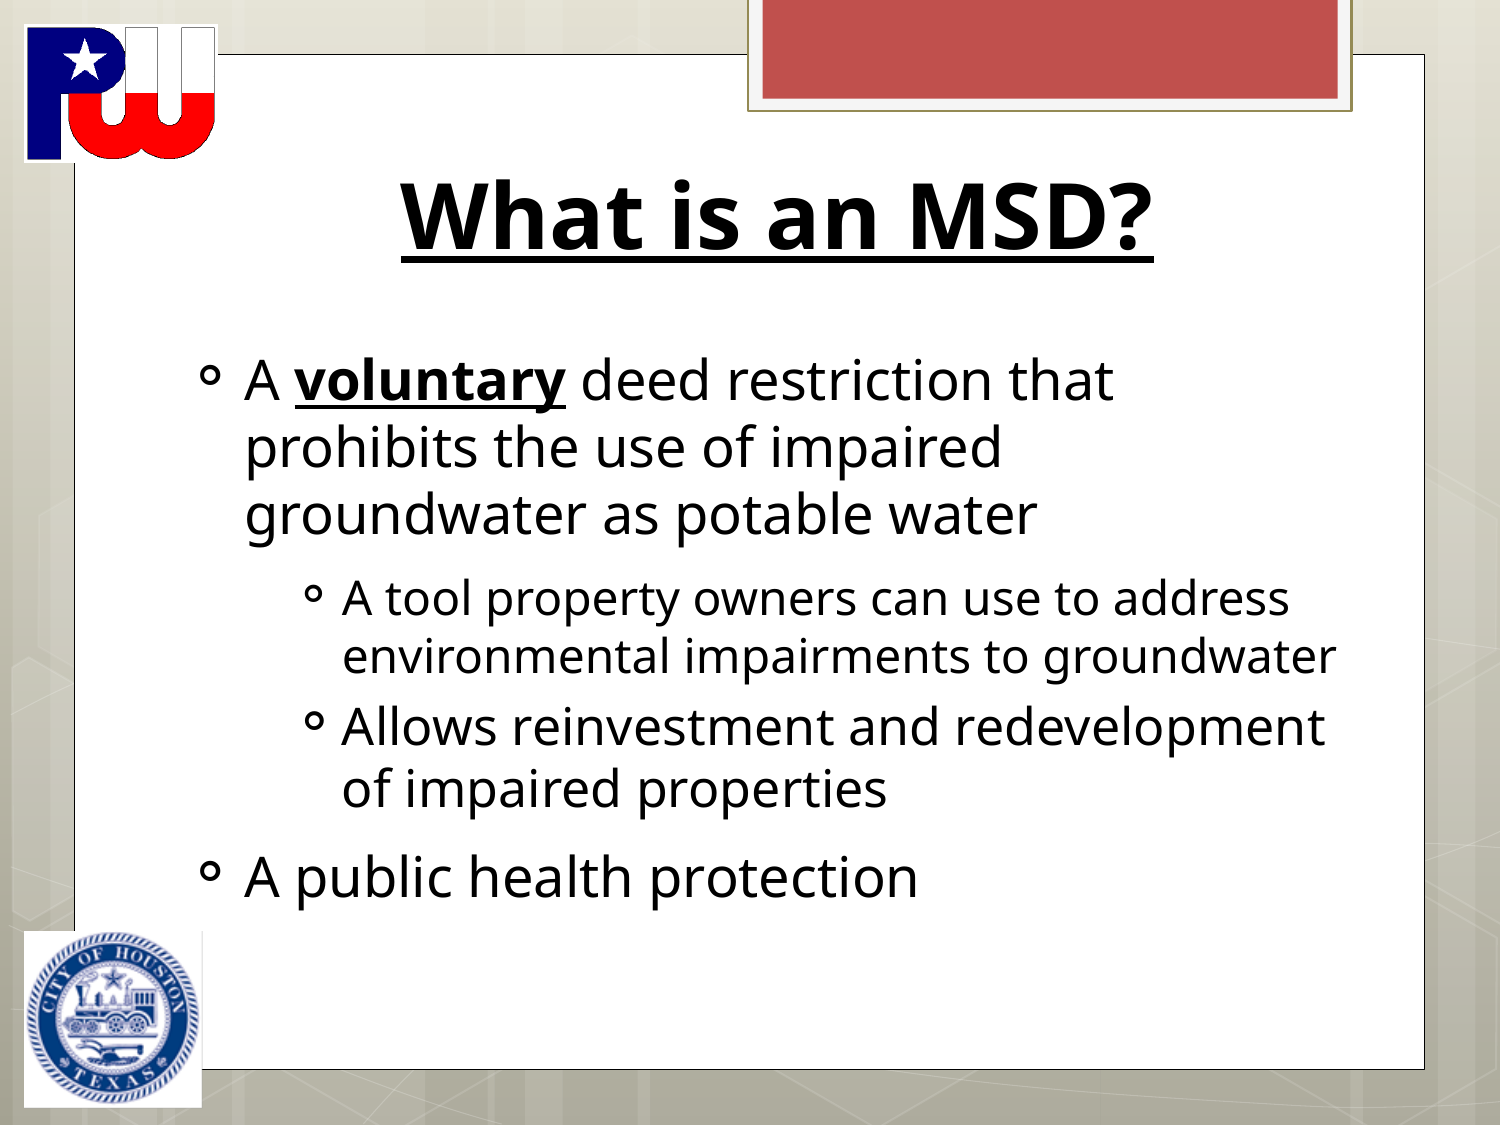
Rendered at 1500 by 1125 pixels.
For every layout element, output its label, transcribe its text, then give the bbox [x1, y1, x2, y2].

list A voluntary deed restriction that prohibits the use of impaired groundwater as potable water A tool property owners can use to address environmental impairments to groundwater Allows reinvestment and redevelopment of impaired properties A public health protection [171, 337, 1354, 957]
text_box What is an MSD? [201, 137, 1354, 275]
title [171, 173, 1324, 337]
picture [24, 24, 218, 163]
picture [24, 931, 204, 1110]
